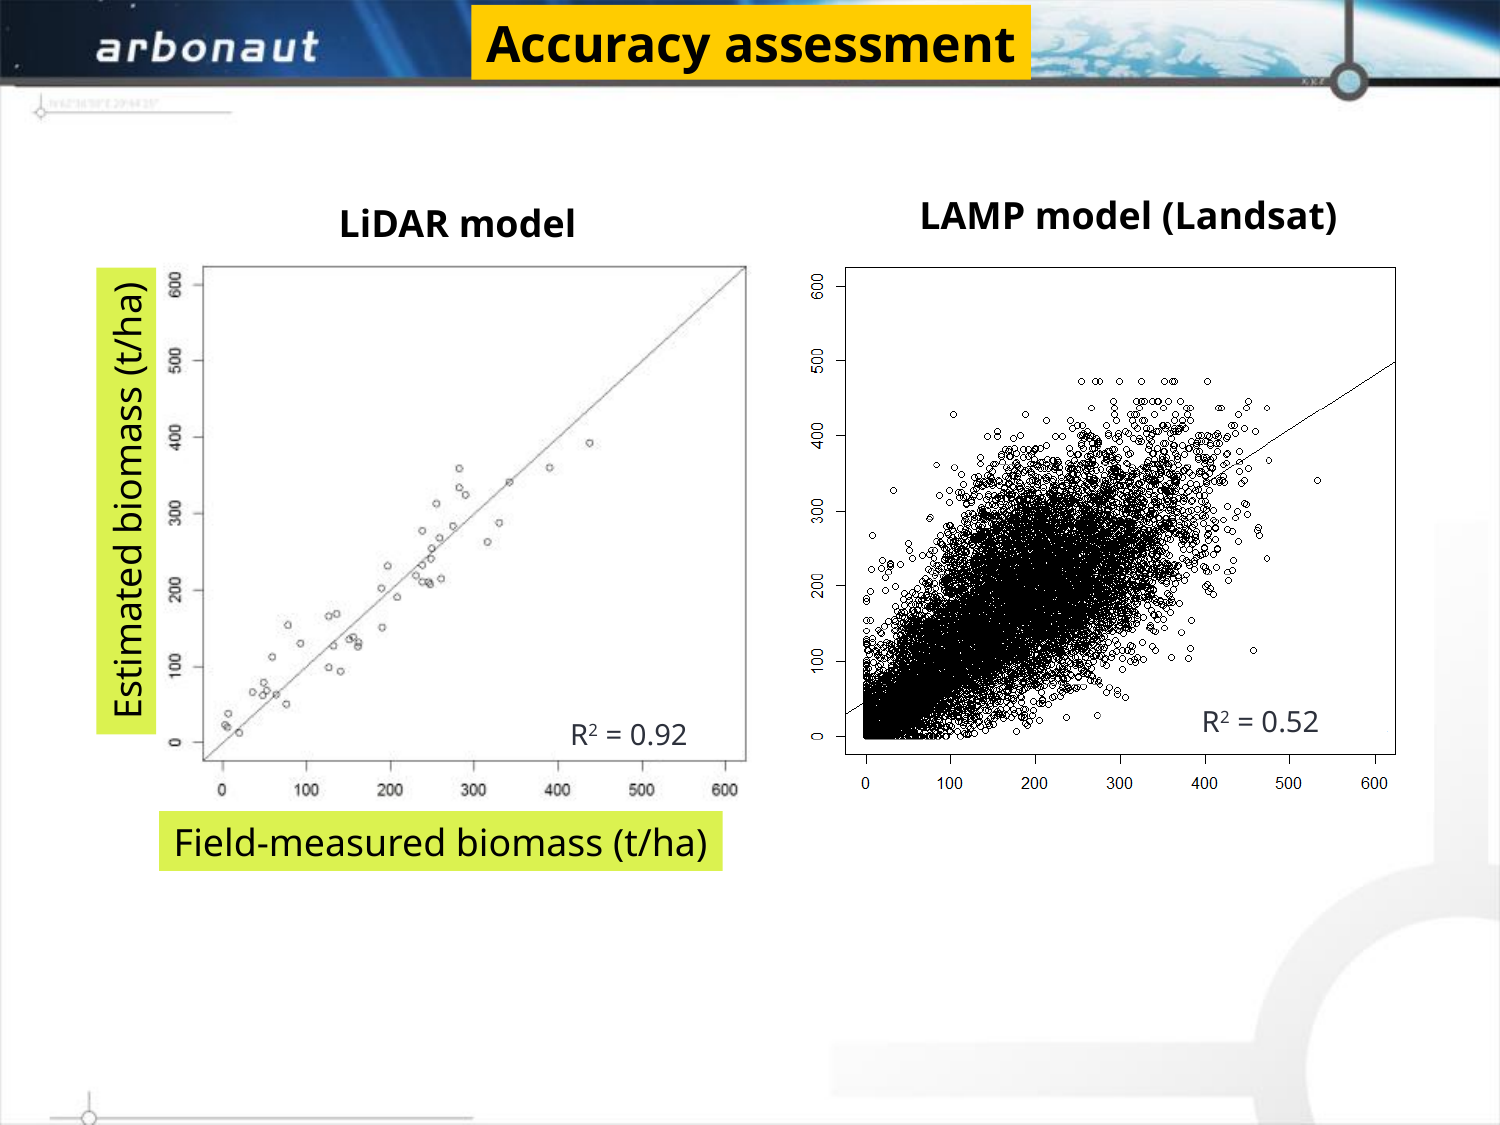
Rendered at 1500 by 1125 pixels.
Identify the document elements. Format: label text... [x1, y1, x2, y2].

picture [0, 0, 1500, 1125]
text_box Accuracy assessment [471, 4, 1031, 80]
text_box LAMP model (Landsat) [904, 184, 1354, 243]
text_box Field-measured biomass (t/ha) [159, 866, 723, 871]
text_box Estimated biomass (t/ha) [96, 267, 121, 735]
